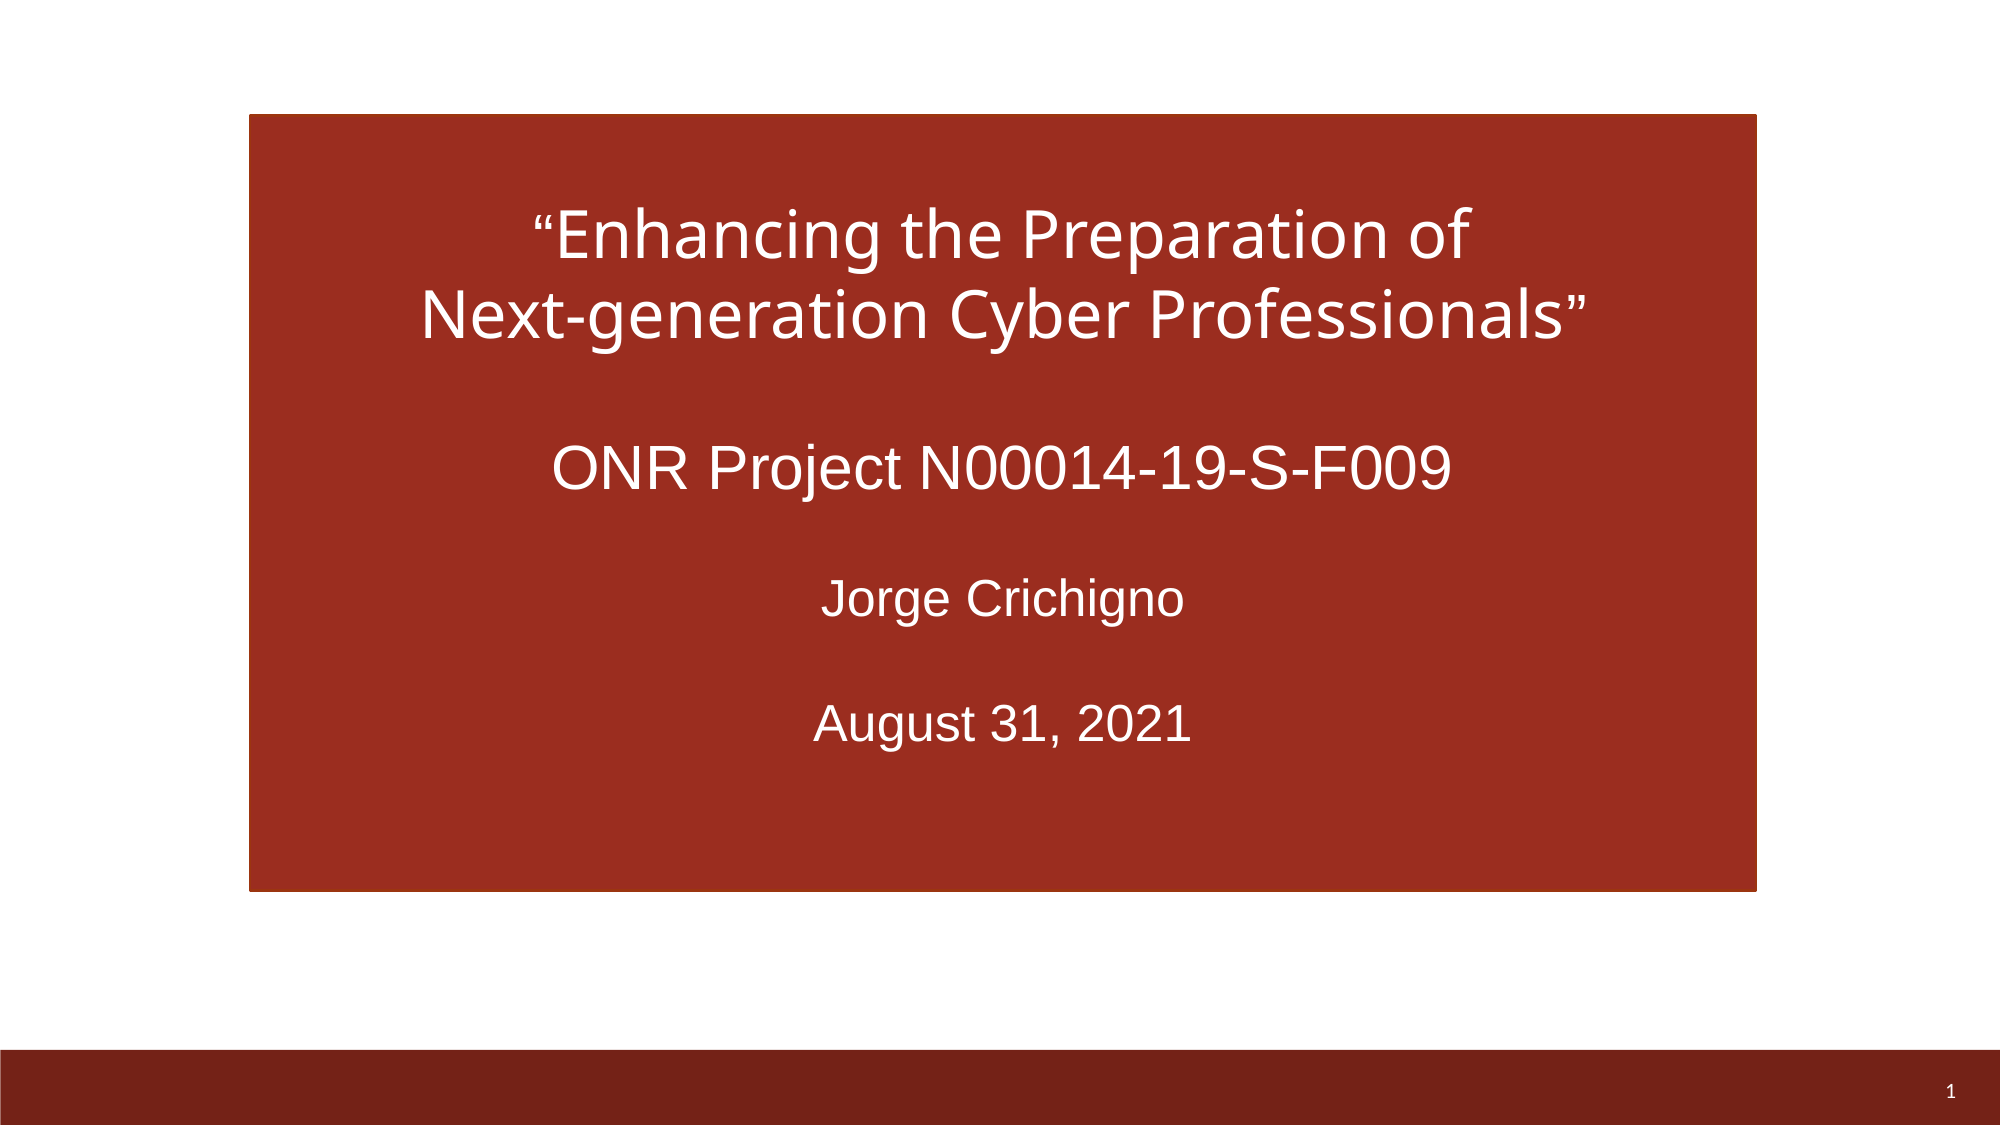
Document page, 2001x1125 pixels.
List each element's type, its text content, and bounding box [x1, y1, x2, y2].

text_box “Enhancing the Preparation of Next-generation Cyber Professionals” ONR Project N00014-19-S-F009 Jorge Crichigno August 31, 2021 [249, 114, 1757, 892]
slide_number 1 [1756, 1059, 1972, 1120]
